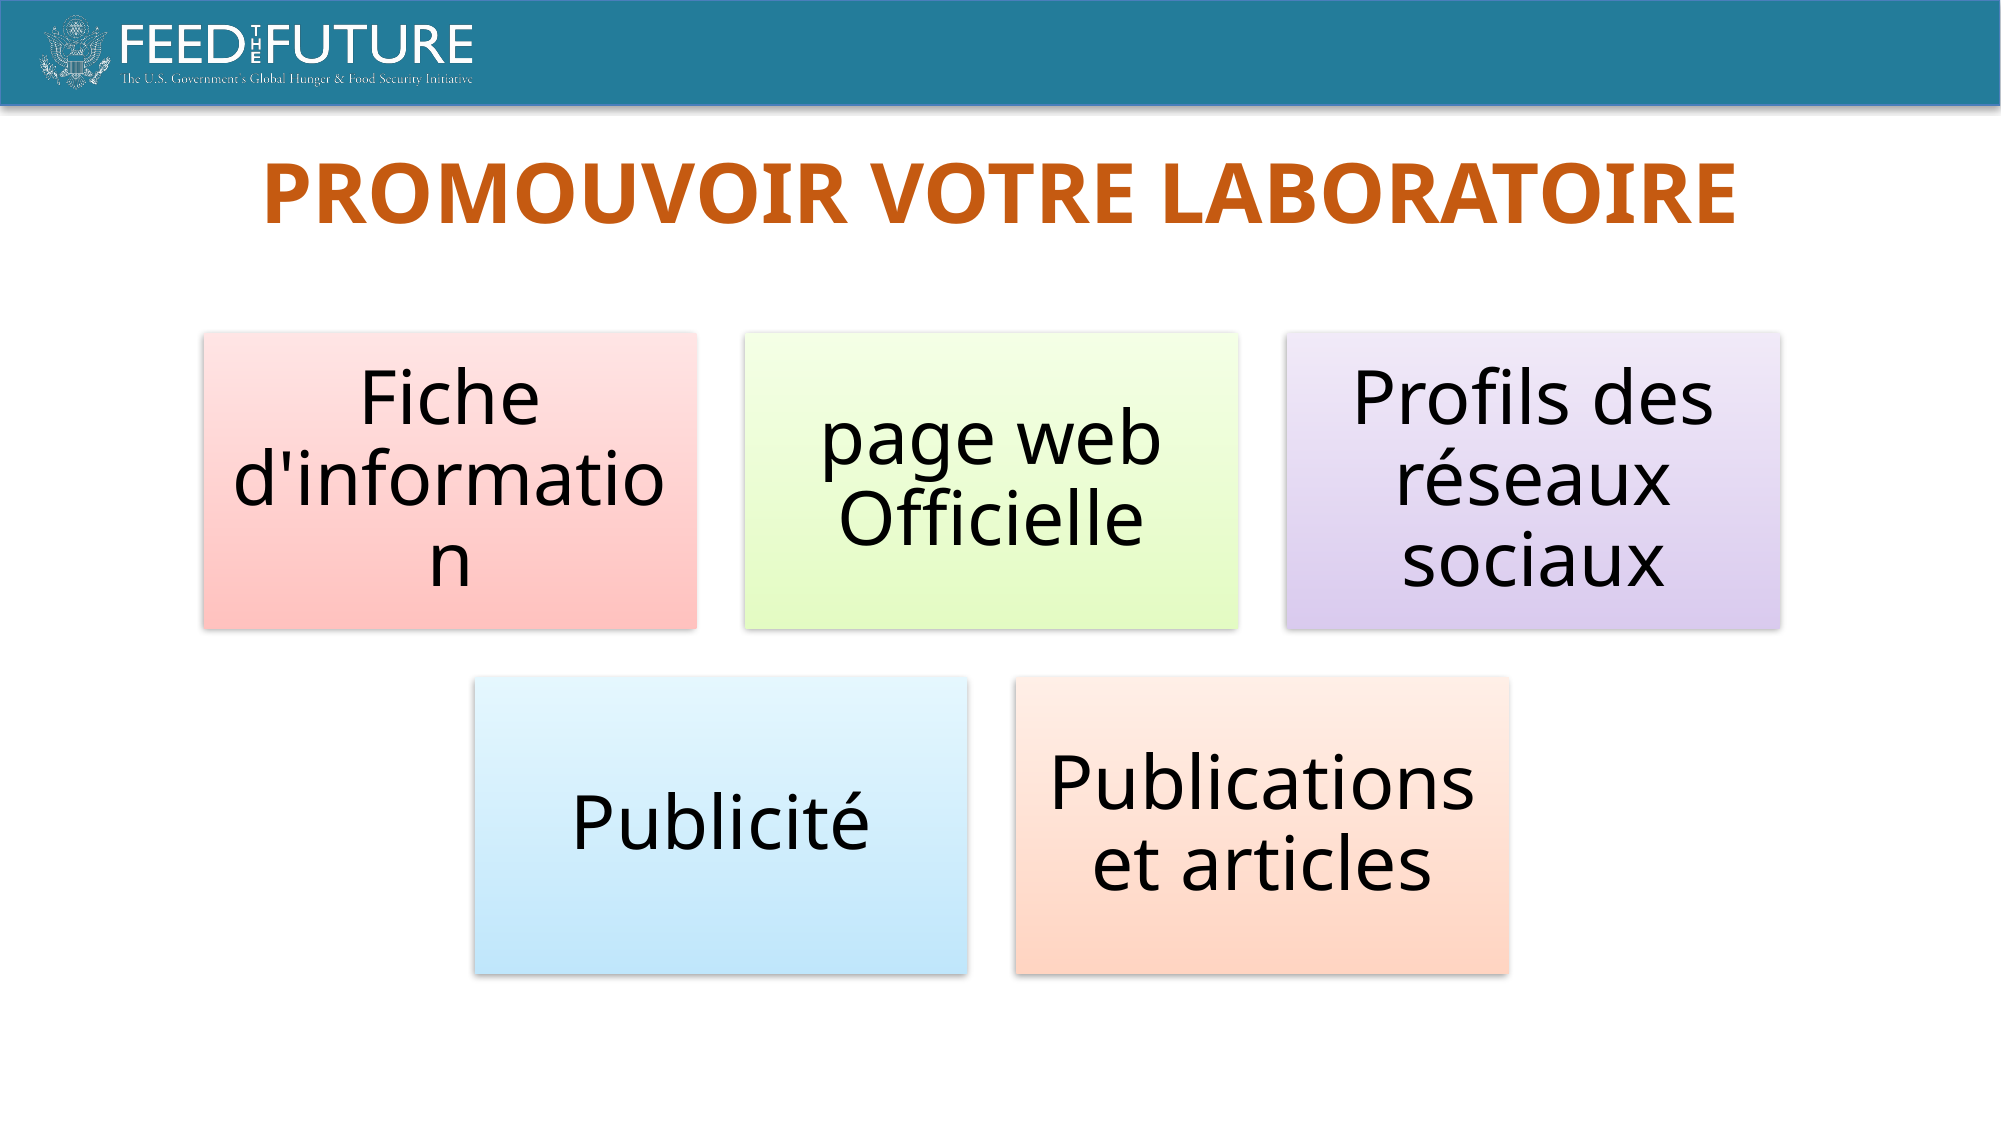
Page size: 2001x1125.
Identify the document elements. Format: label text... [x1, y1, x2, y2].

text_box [183, 332, 1801, 974]
text_box PROMOUVOIR VOTRE LABORATOIRE [99, 133, 1900, 232]
